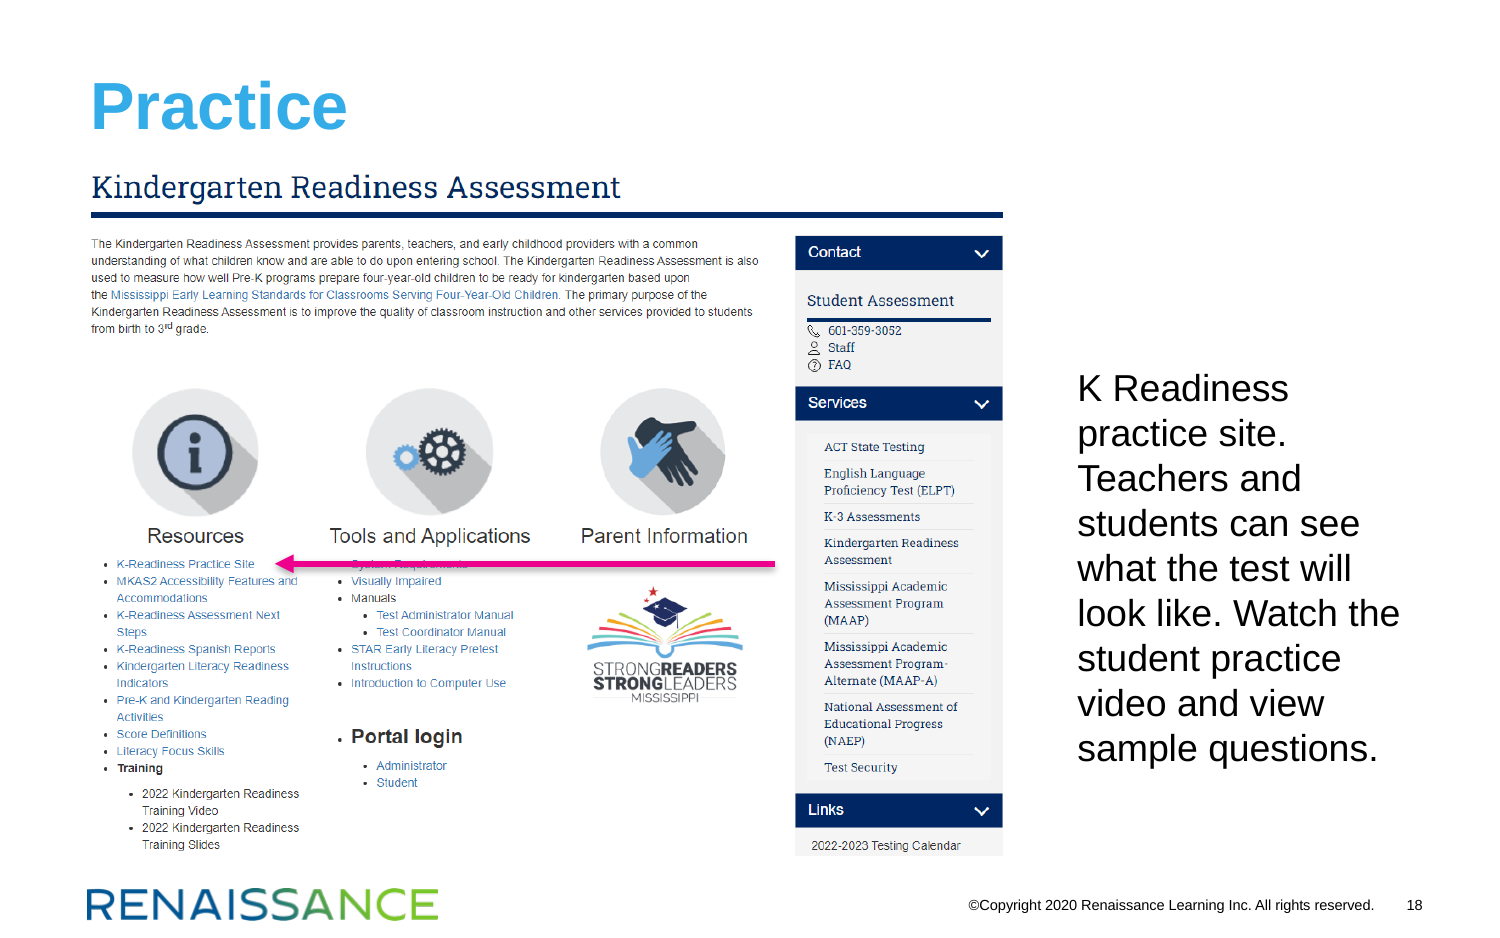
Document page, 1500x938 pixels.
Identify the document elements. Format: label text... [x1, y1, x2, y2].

picture [87, 888, 438, 921]
picture [49, 149, 1026, 857]
title Practice [75, 56, 1425, 150]
text_box K Readiness practice site. Teachers and students can see what the test will look like. Watch the student practice video and view sample questions. [1062, 356, 1425, 776]
